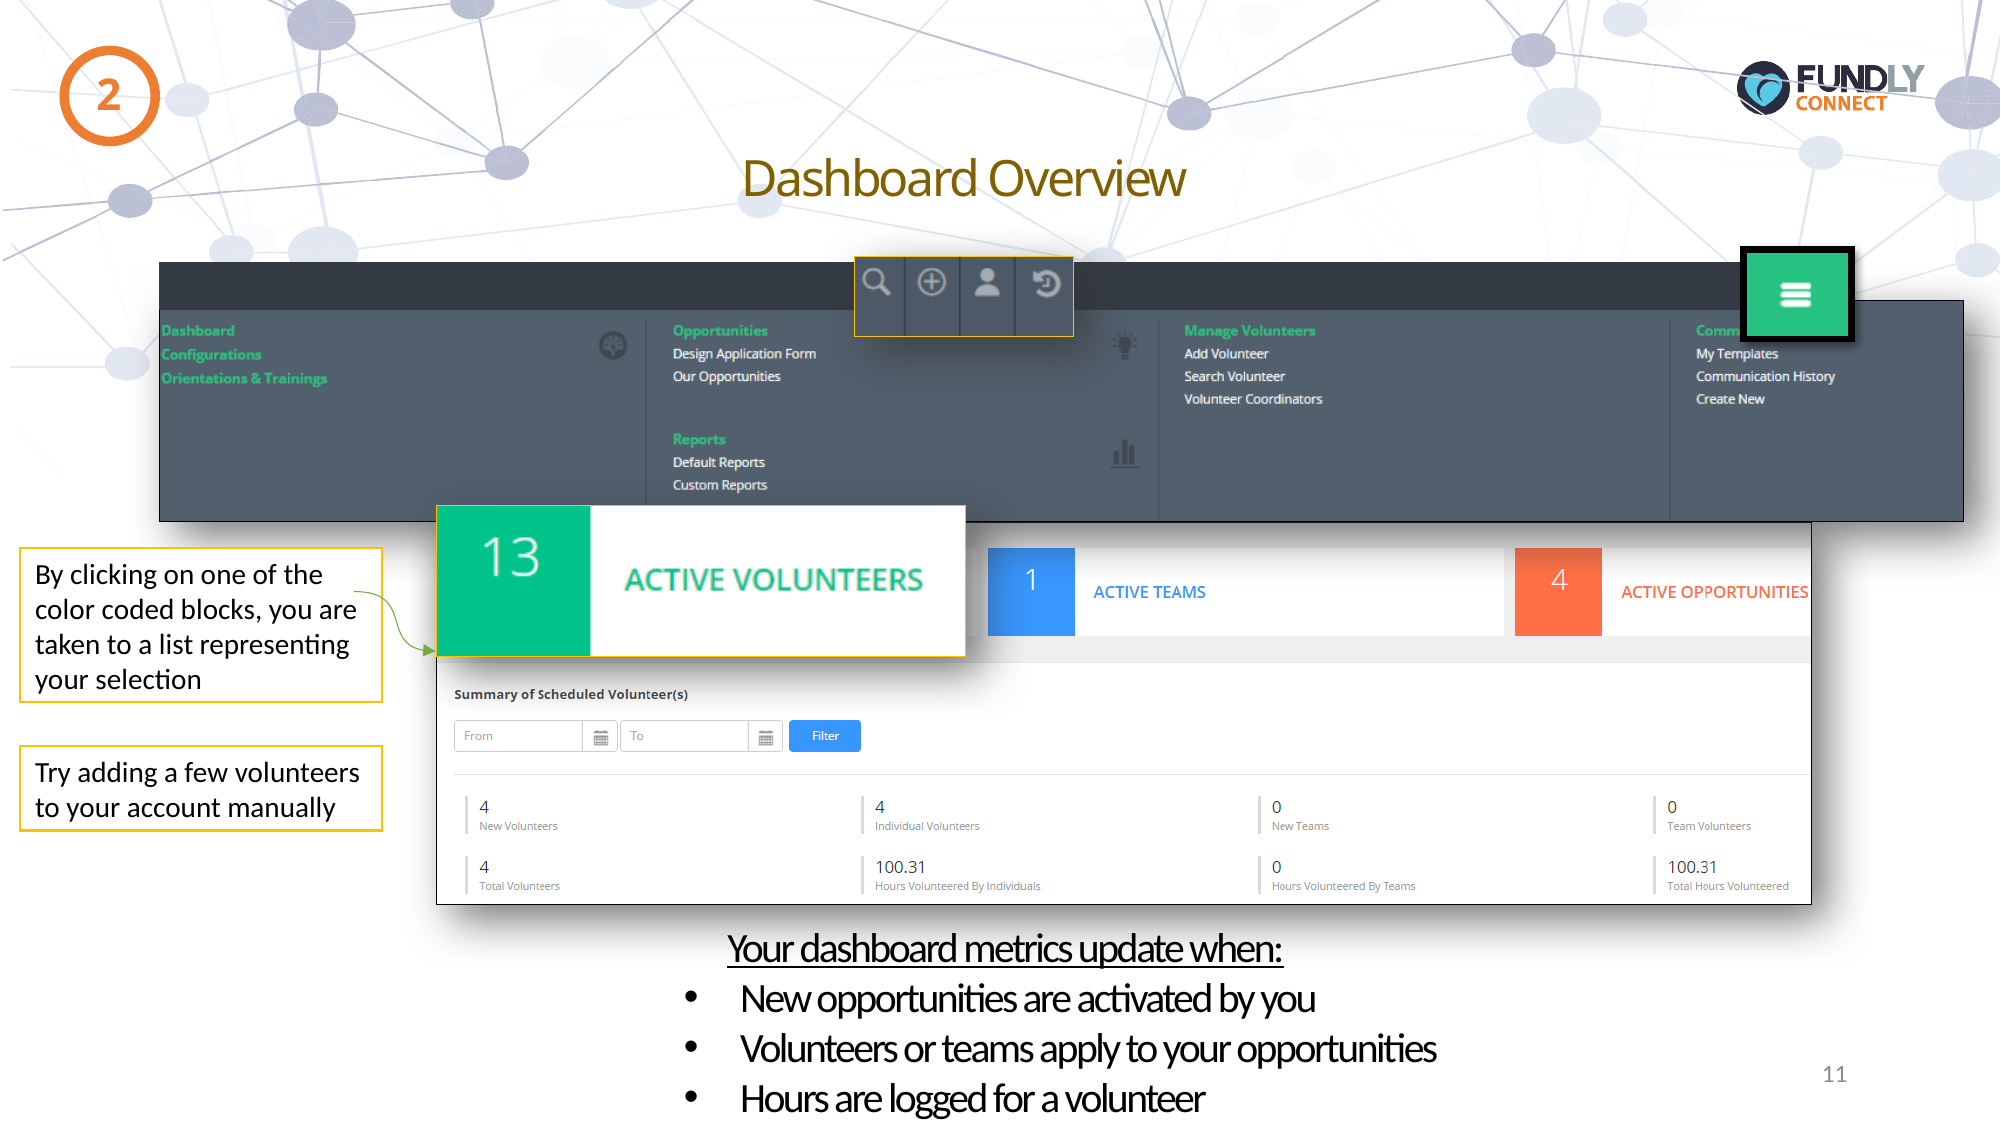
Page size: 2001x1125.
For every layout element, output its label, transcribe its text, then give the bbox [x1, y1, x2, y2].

picture [0, 0, 2000, 905]
slide_number 11 [1589, 1042, 1863, 1103]
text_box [354, 591, 436, 652]
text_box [59, 45, 160, 147]
text_box Your dashboard metrics update when: New opportunities are activated by you Volunteers or teams apply to your opportunities Hours are logged for a volunteer [681, 921, 1589, 1125]
